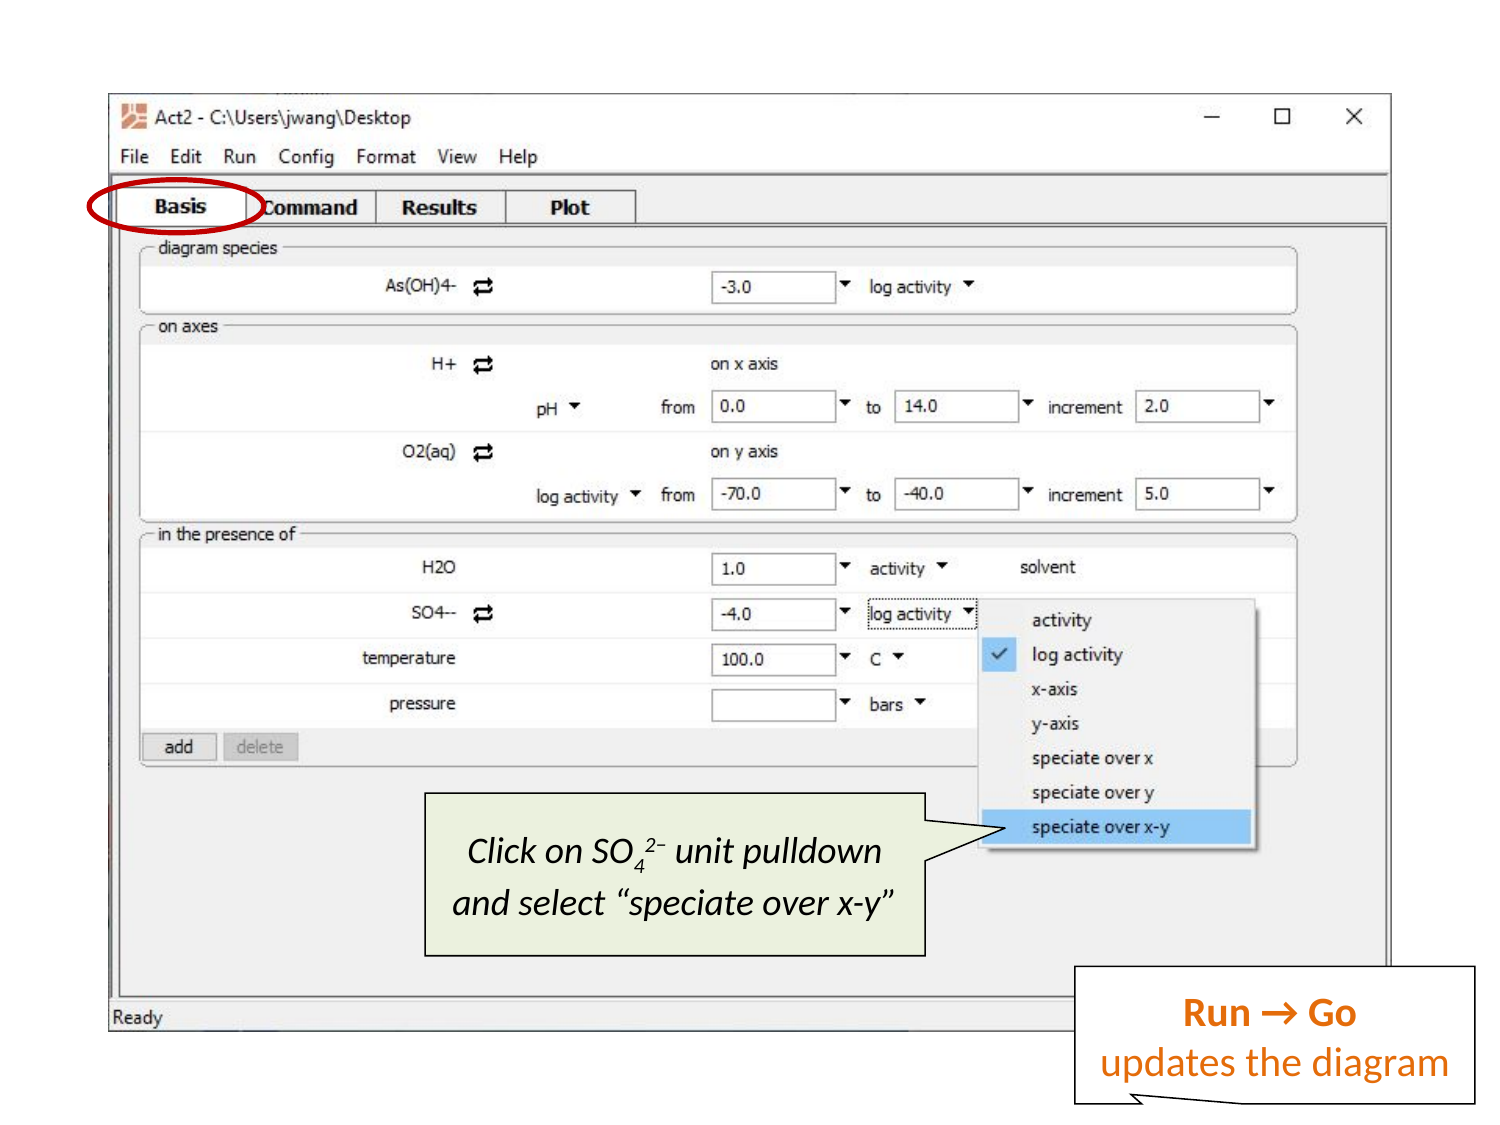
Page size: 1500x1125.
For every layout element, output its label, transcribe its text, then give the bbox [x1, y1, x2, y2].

text_box Run → Go updates the diagram [1074, 966, 1475, 1104]
text_box [87, 189, 103, 223]
picture [108, 93, 1392, 1032]
